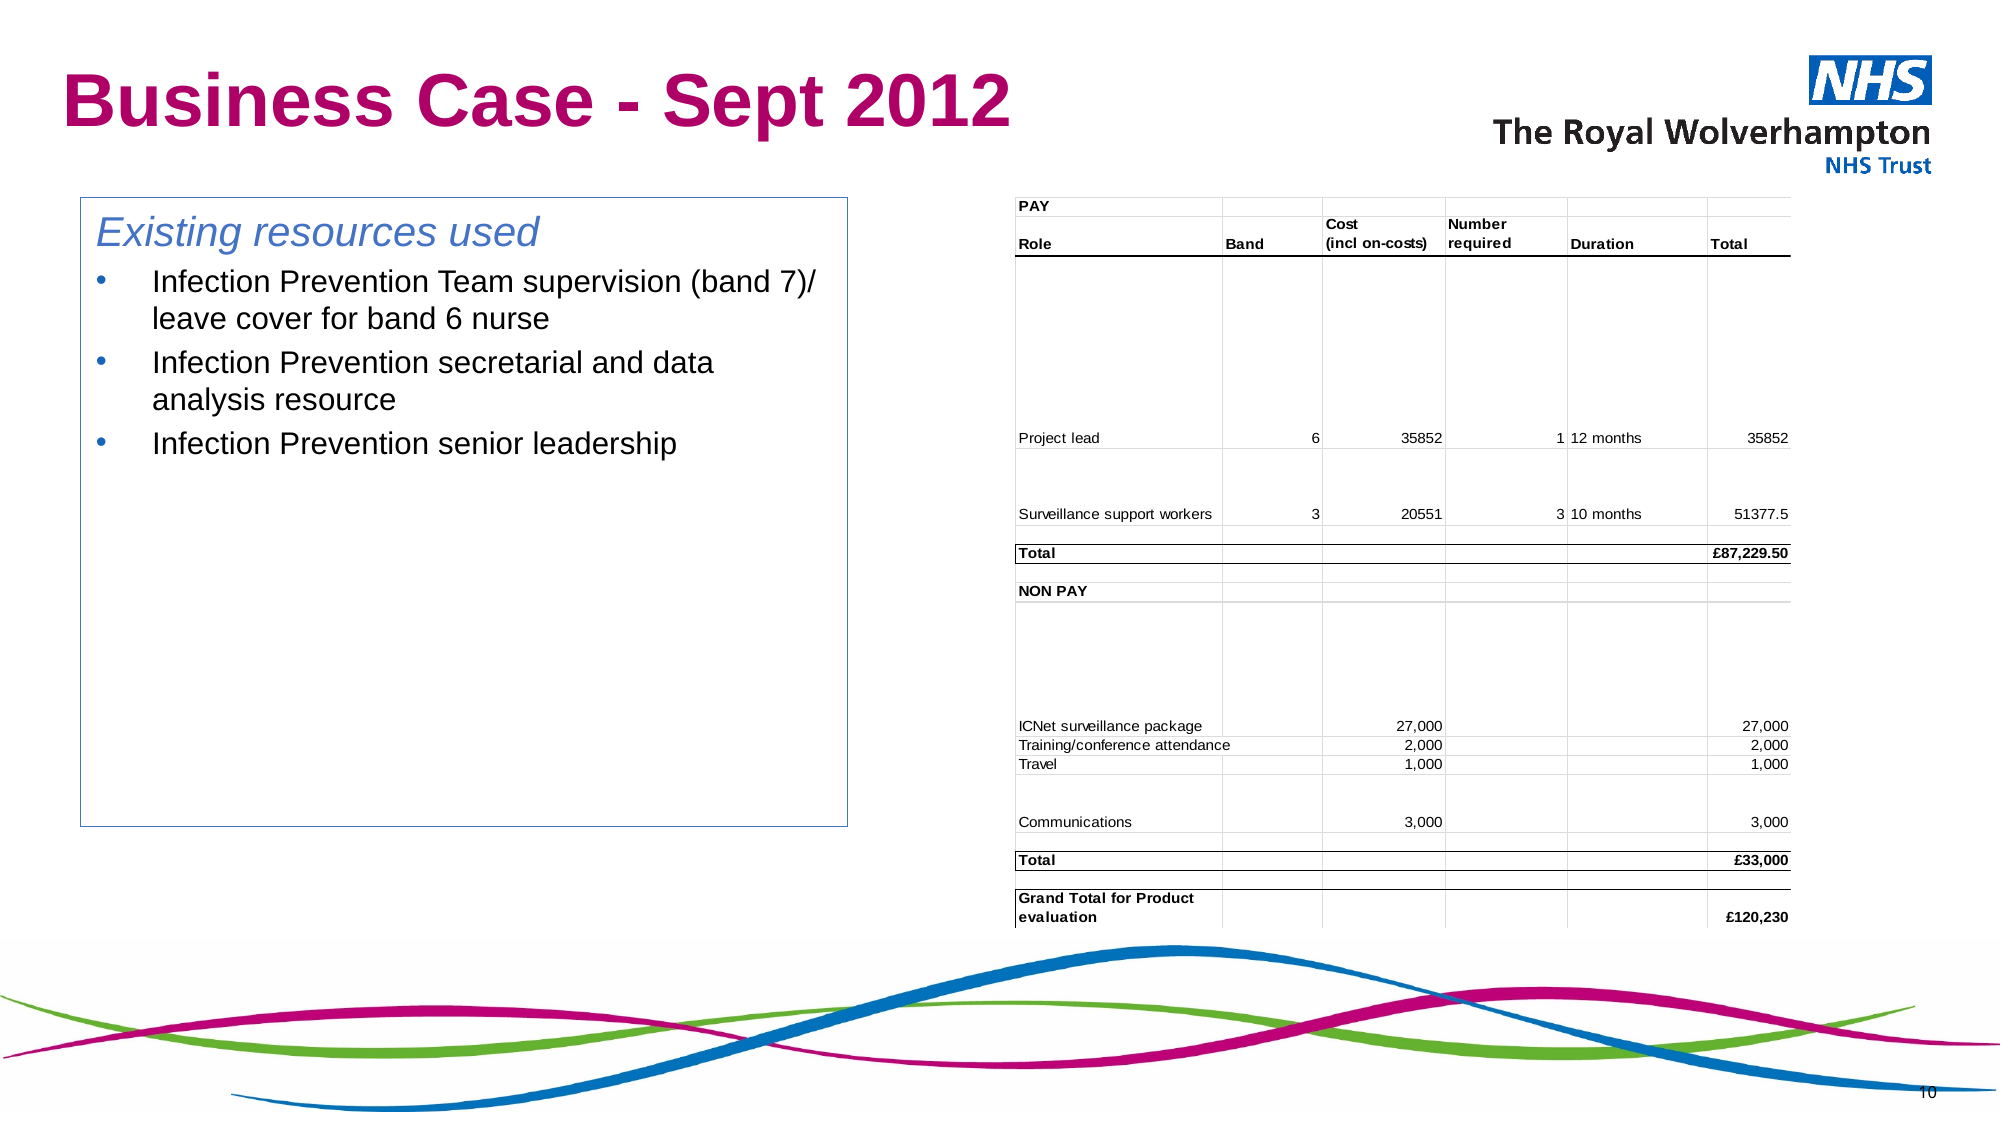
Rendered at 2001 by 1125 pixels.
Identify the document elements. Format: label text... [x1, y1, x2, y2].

picture [1487, 49, 1935, 177]
title Business Case - Sept 2012 [62, 62, 1805, 198]
picture [0, 938, 2000, 1112]
text_box Existing resources used Infection Prevention Team supervision (band 7)/ leave cover for band 6 nurse Infection Prevention secretarial and data analysis resource Infection Prevention senior leadership [80, 197, 848, 827]
picture [1014, 197, 1792, 929]
